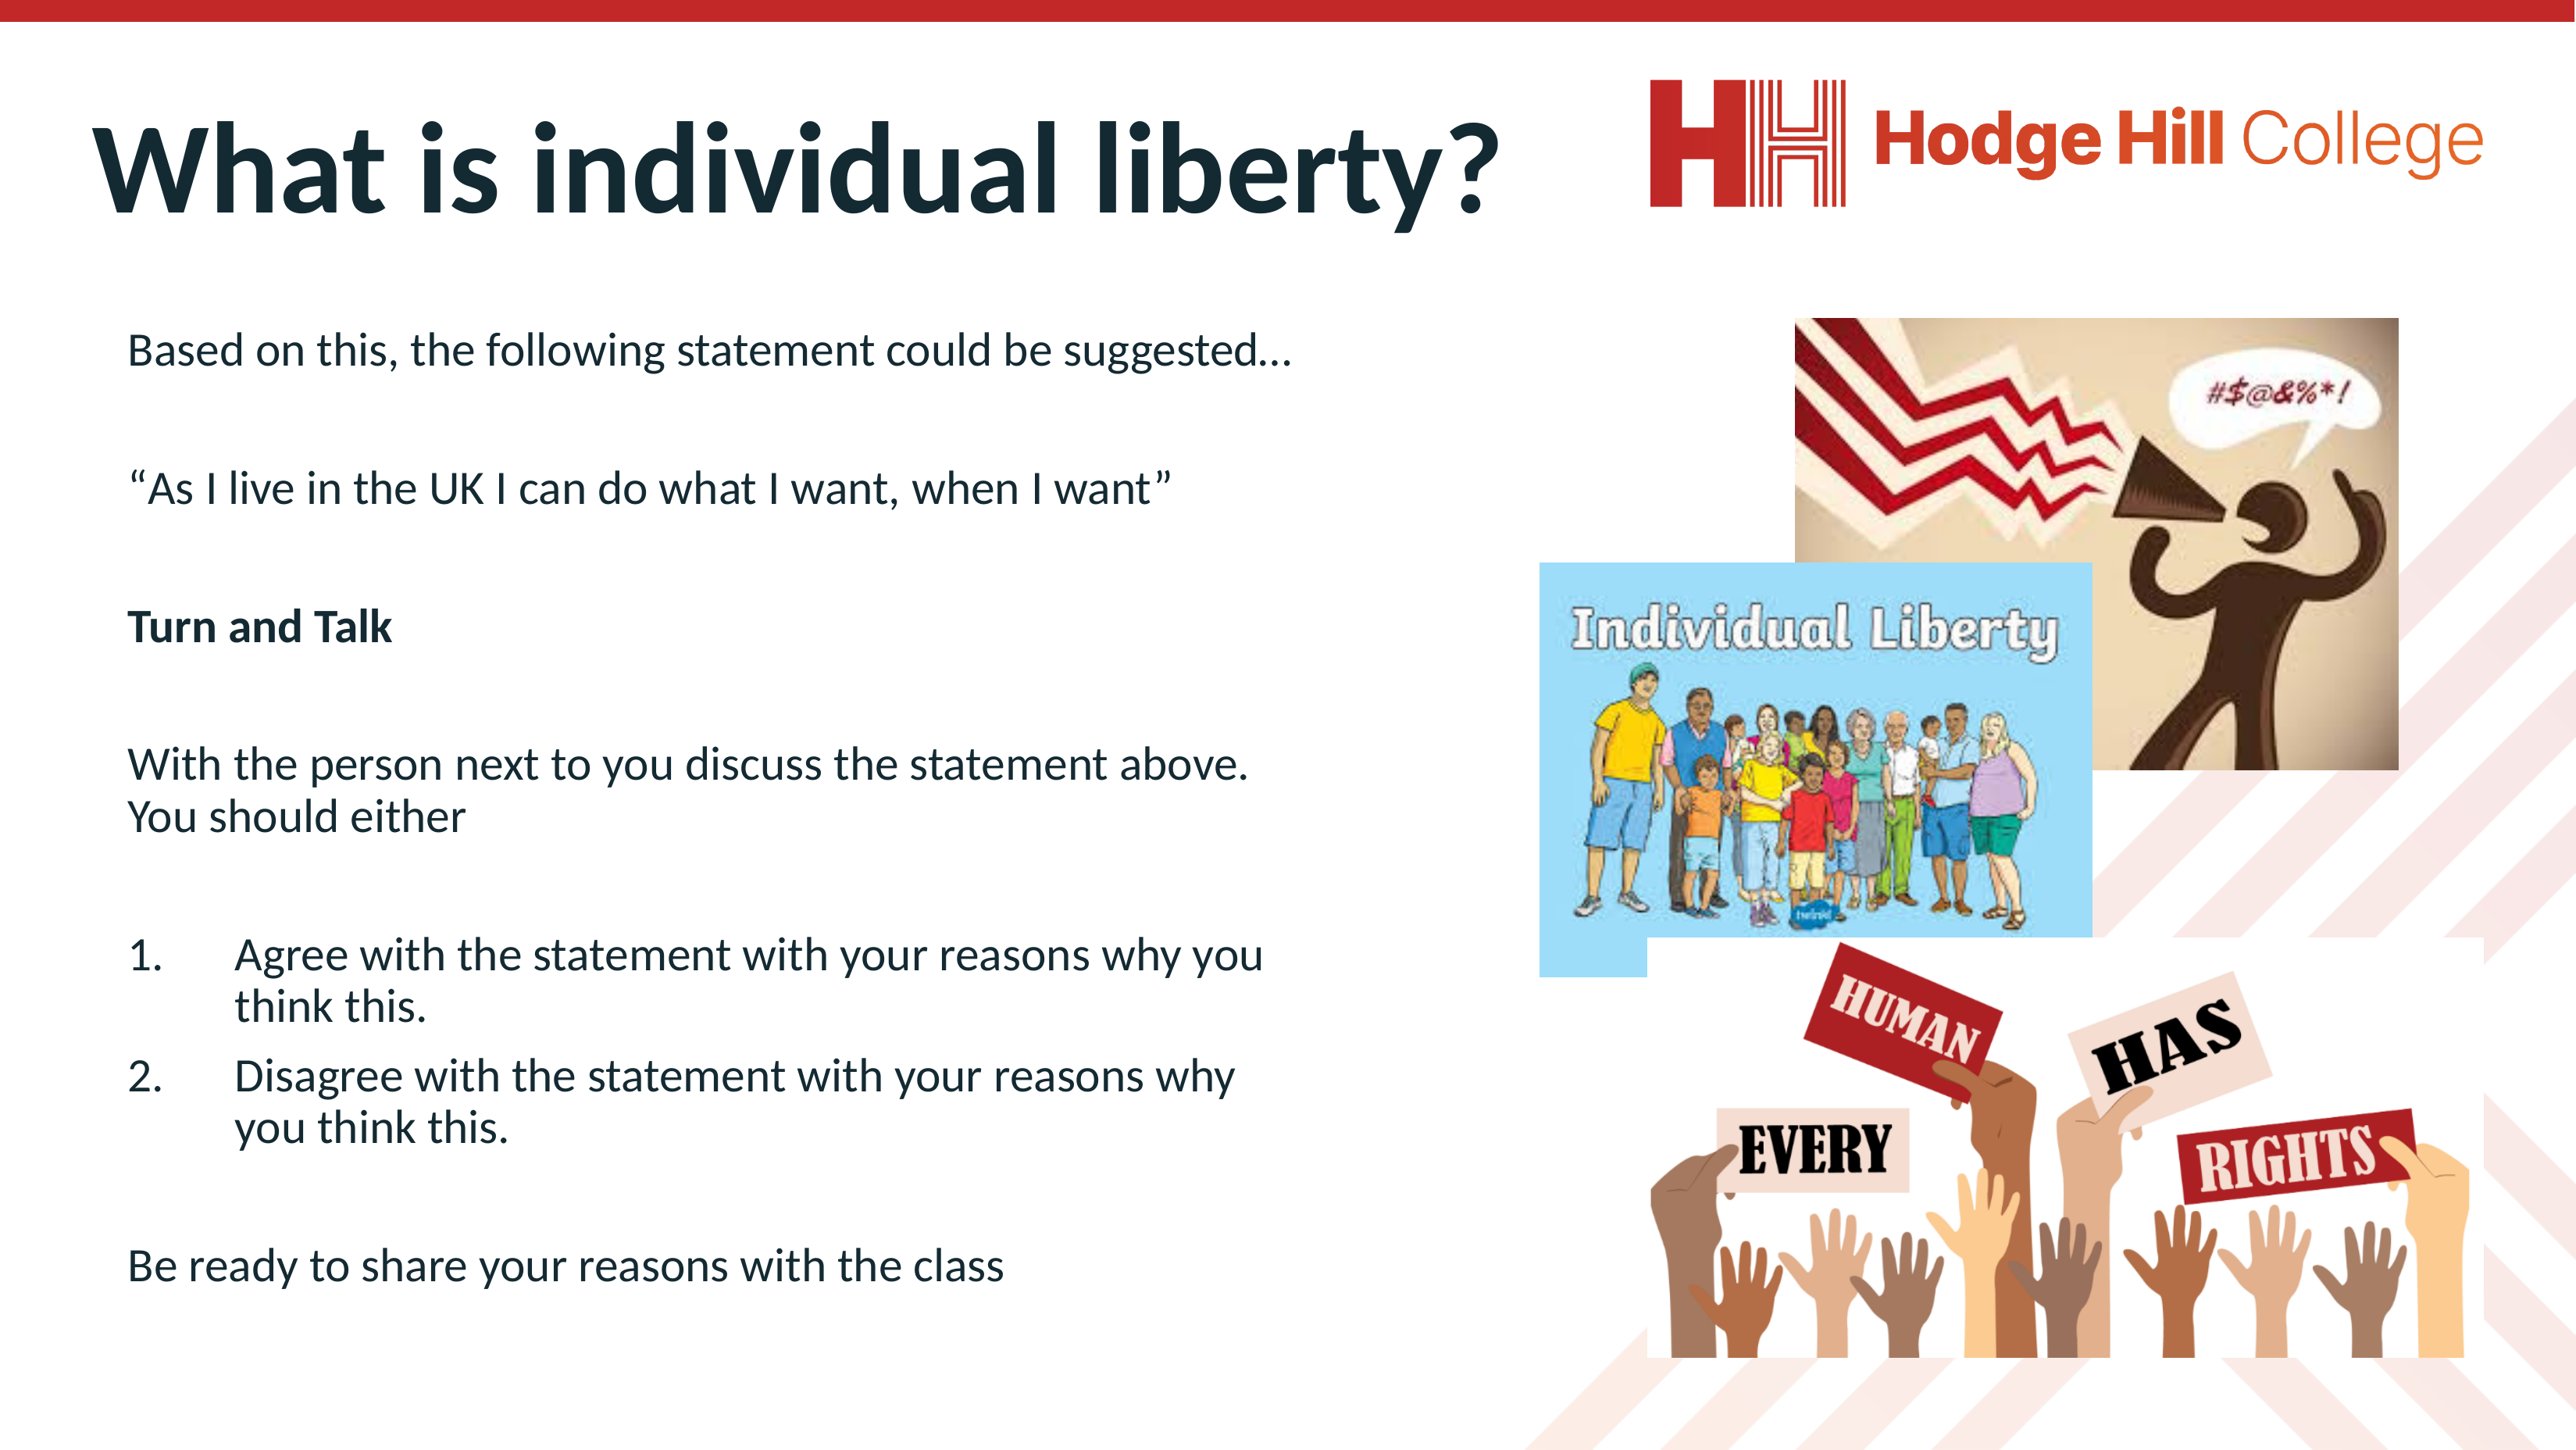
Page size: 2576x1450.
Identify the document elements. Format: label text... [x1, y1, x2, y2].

picture [1649, 79, 2484, 208]
picture [1383, 255, 2576, 1450]
list Based on this, the following statement could be suggested… “As I live in the UK I can do what I want, when I want” Turn and Talk With the person next to you discuss the statement above. You should either Agree with the statement with your reasons why you think this. Disagree with the statement with your reasons why you think this. Be ready to share your reasons with the class [116, 318, 1308, 1344]
title What is individual liberty? [79, 86, 1602, 256]
picture [0, 0, 2575, 22]
